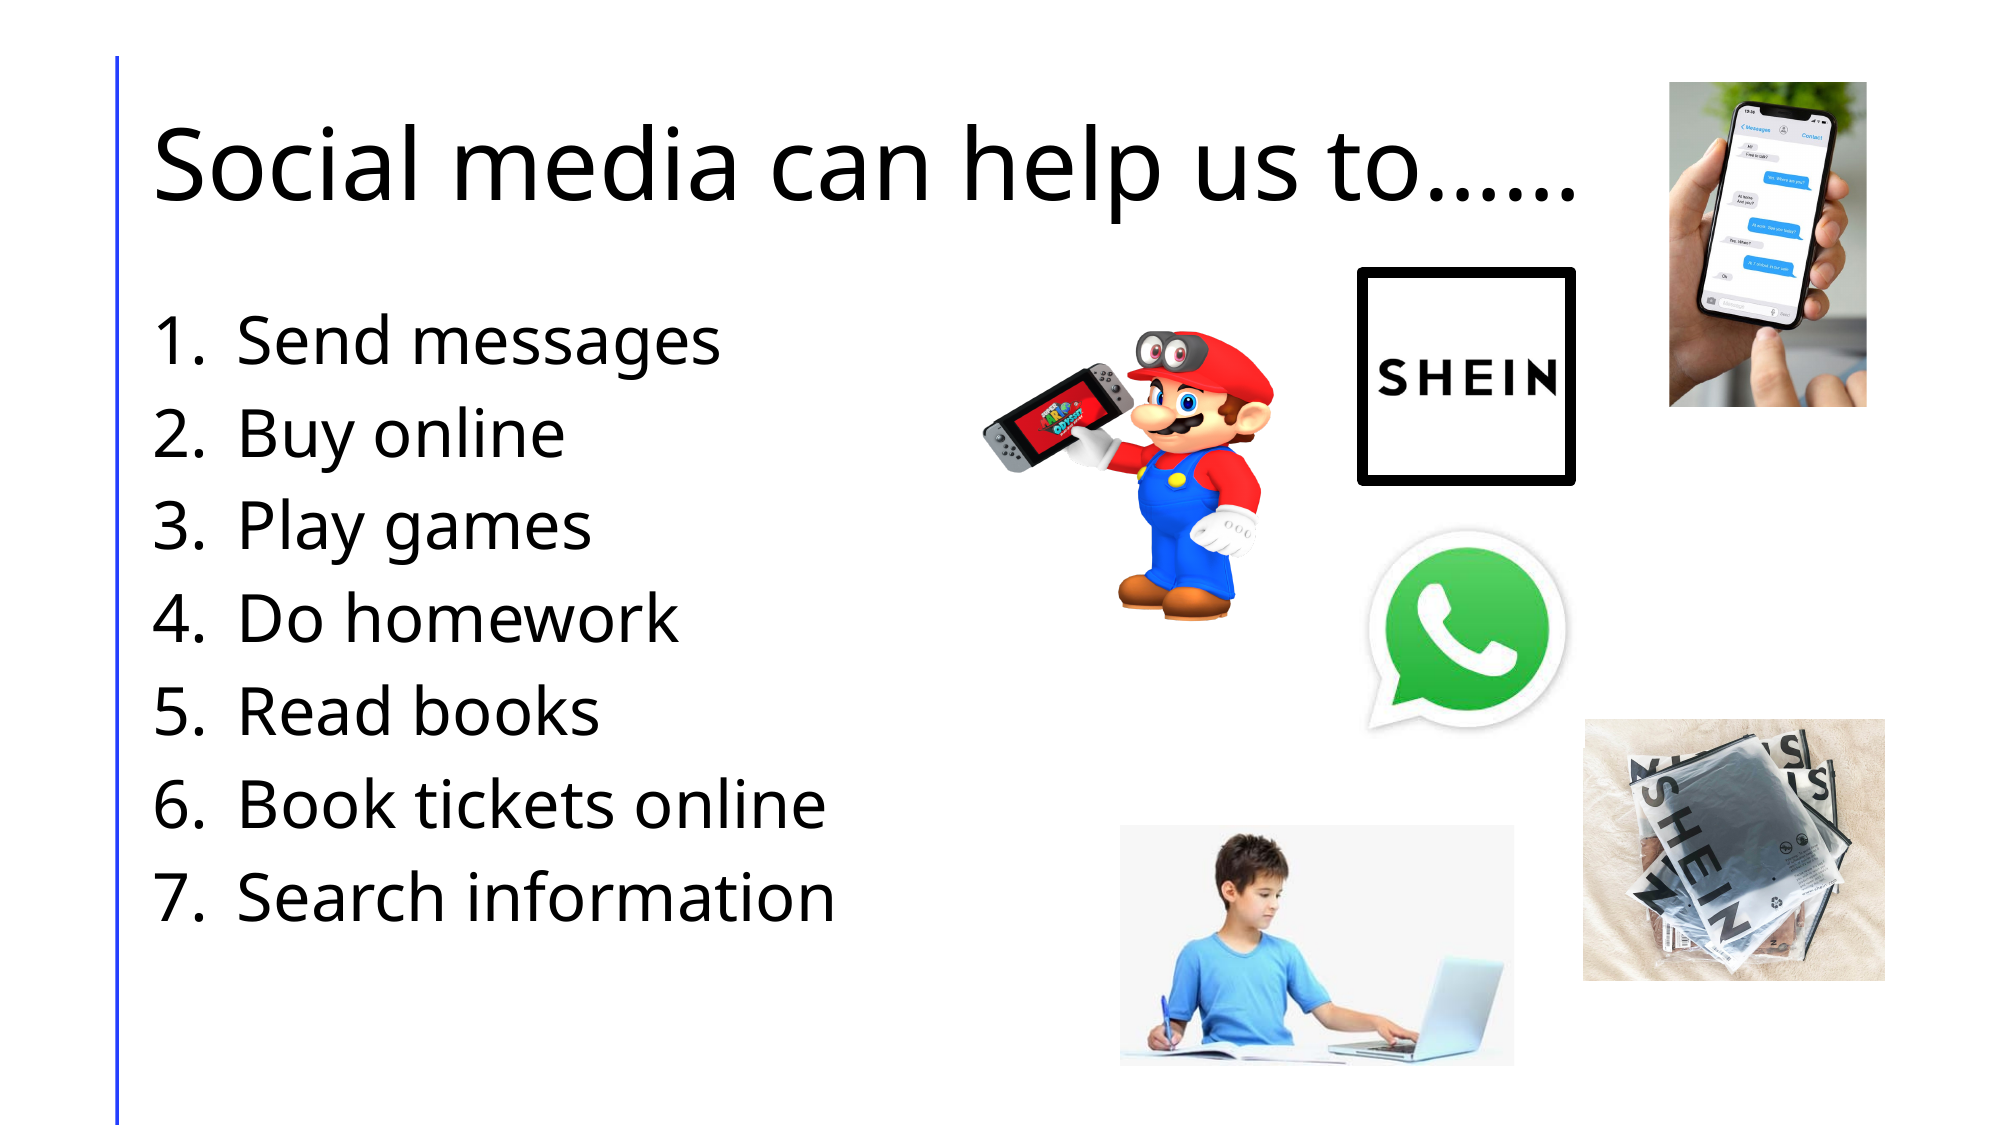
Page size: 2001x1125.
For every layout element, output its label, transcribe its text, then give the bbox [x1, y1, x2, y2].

title Social media can help us to…… [137, 59, 1863, 278]
picture [1351, 514, 1885, 981]
picture [957, 299, 1283, 632]
picture [1669, 82, 1867, 407]
picture [1367, 277, 1566, 475]
picture [1120, 825, 1515, 1066]
list Send messages Buy online Play games Do homework Read books Book tickets online Search information [137, 299, 1863, 1014]
